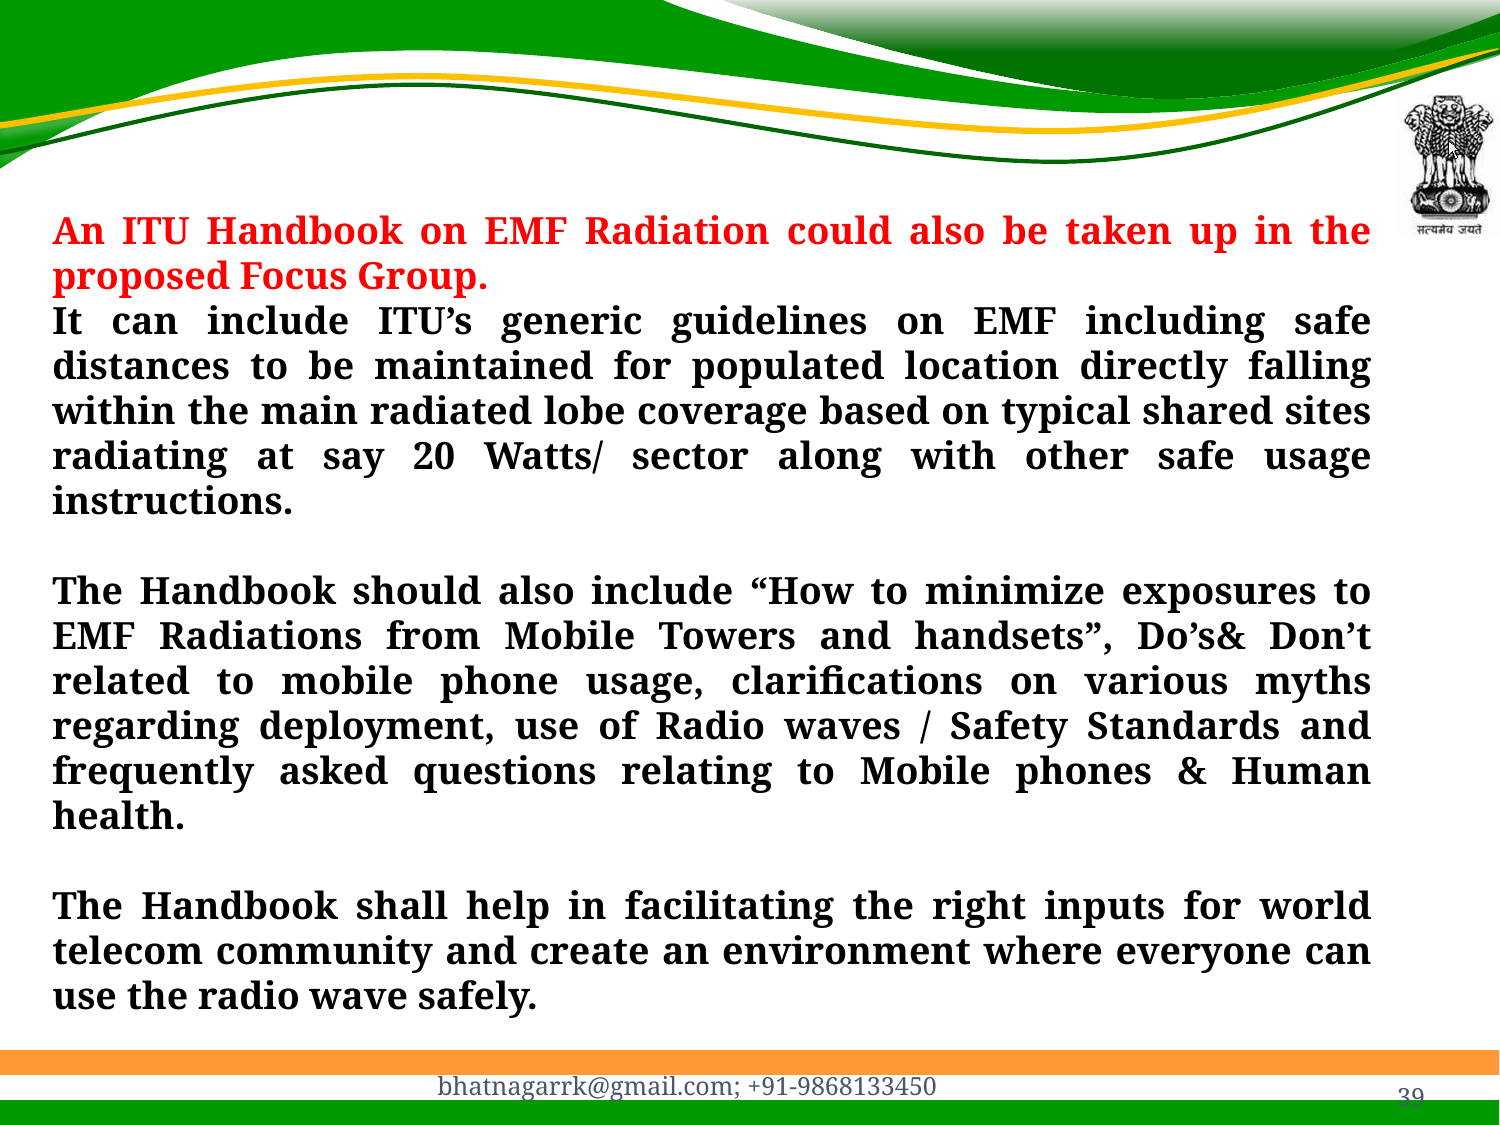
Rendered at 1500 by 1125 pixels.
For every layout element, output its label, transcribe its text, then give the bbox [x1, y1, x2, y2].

text_box An ITU Handbook on EMF Radiation could also be taken up in the proposed Focus Group. It can include ITU’s generic guidelines on EMF including safe distances to be maintained for populated location directly falling within the main radiated lobe coverage based on typical shared sites radiating at say 20 Watts/ sector along with other safe usage instructions. The Handbook should also include “How to minimize exposures to EMF Radiations from Mobile Towers and handsets”, Do’s& Don’t related to mobile phone usage, clarifications on various myths regarding deployment, use of Radio waves / Safety Standards and frequently asked questions relating to Mobile phones & Human health. The Handbook shall help in facilitating the right inputs for world telecom community and create an environment where everyone can use the radio wave safely. [37, 199, 1388, 1025]
slide_number 39 [1299, 1055, 1425, 1116]
footer bhatnagarrk@gmail.com; +91-9868133450 [437, 1055, 988, 1100]
picture [1397, 95, 1500, 235]
